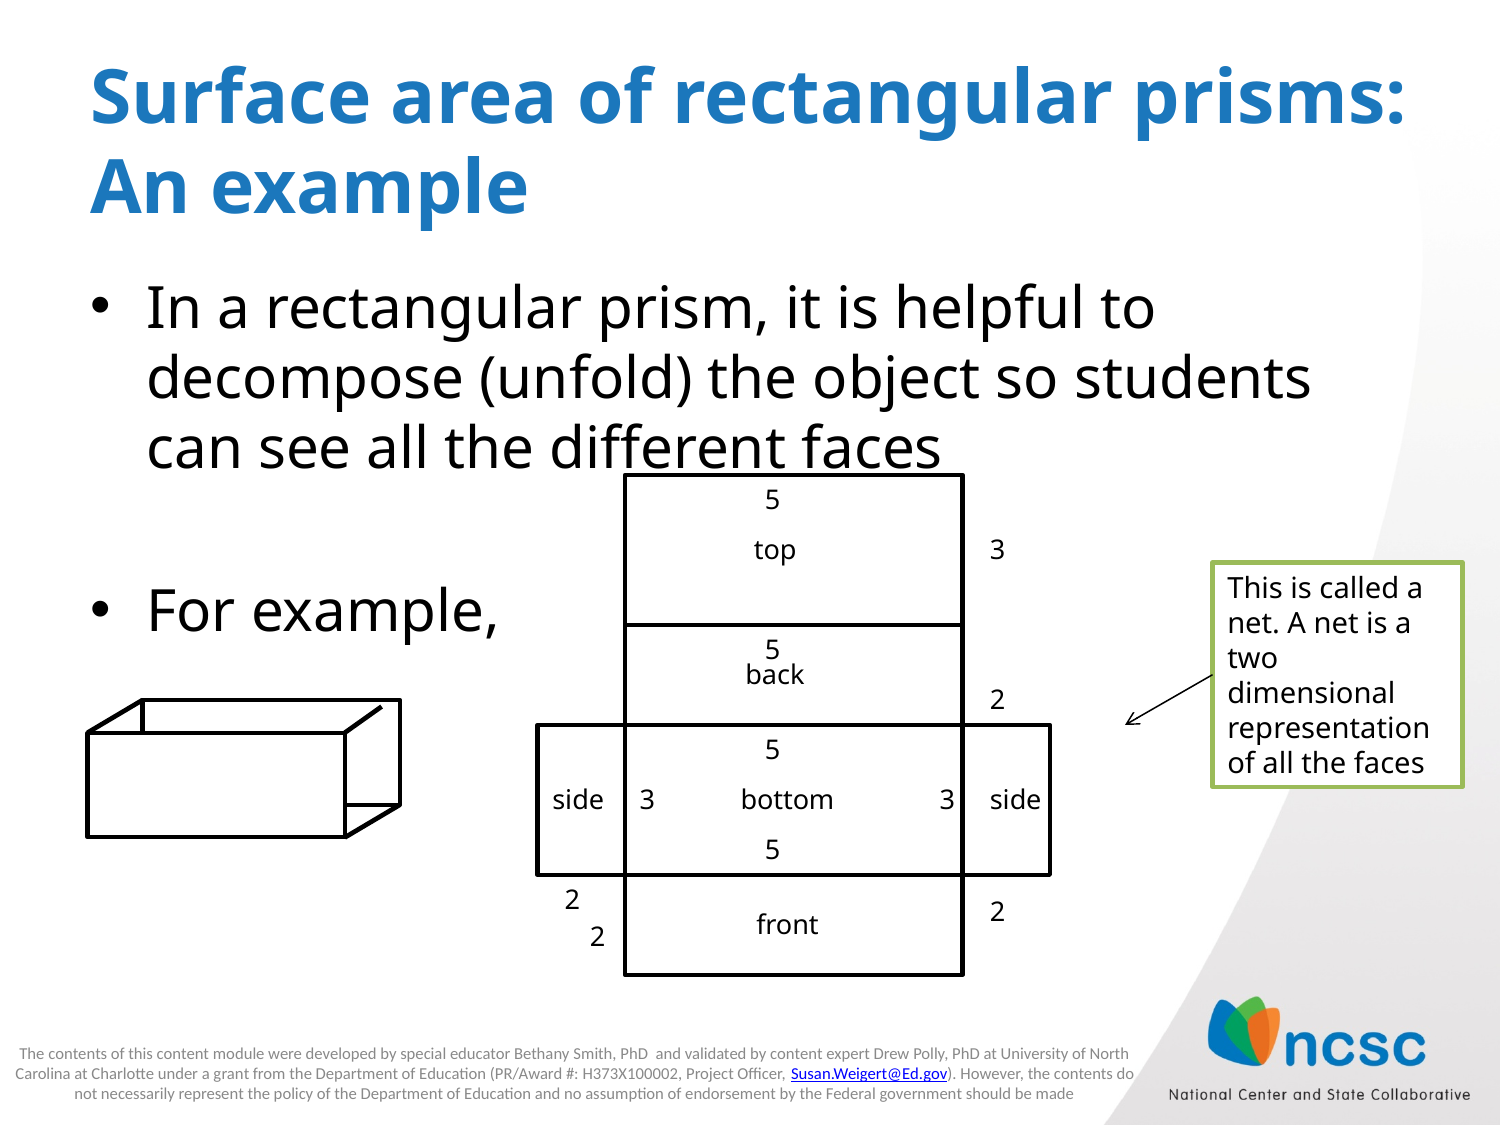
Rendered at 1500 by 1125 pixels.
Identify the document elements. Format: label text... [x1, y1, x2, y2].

footer The contents of this content module were developed by special educator Bethany Smith, PhD and validated by content expert Drew Polly, PhD at University of North Carolina at Charlotte under a grant from the Department of Education (PR/Award #: H373X100002, Project Officer, Susan.Weigert@Ed.gov). However, the contents do not necessarily represent the policy of the Department of Education and no assumption of endorsement by the Federal government should be made [0, 1042, 1150, 1103]
list In a rectangular prism, it is helpful to decompose (unfold) the object so students can see all the different faces For example, [74, 262, 1426, 1006]
text_box This is called a net. A net is a two dimensional representation of all the faces [1210, 560, 1465, 789]
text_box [87, 699, 401, 838]
title Surface area of rectangular prisms: An example [74, 44, 1426, 233]
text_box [1154, 658, 1213, 726]
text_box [537, 474, 1151, 976]
picture [0, 0, 1500, 1125]
